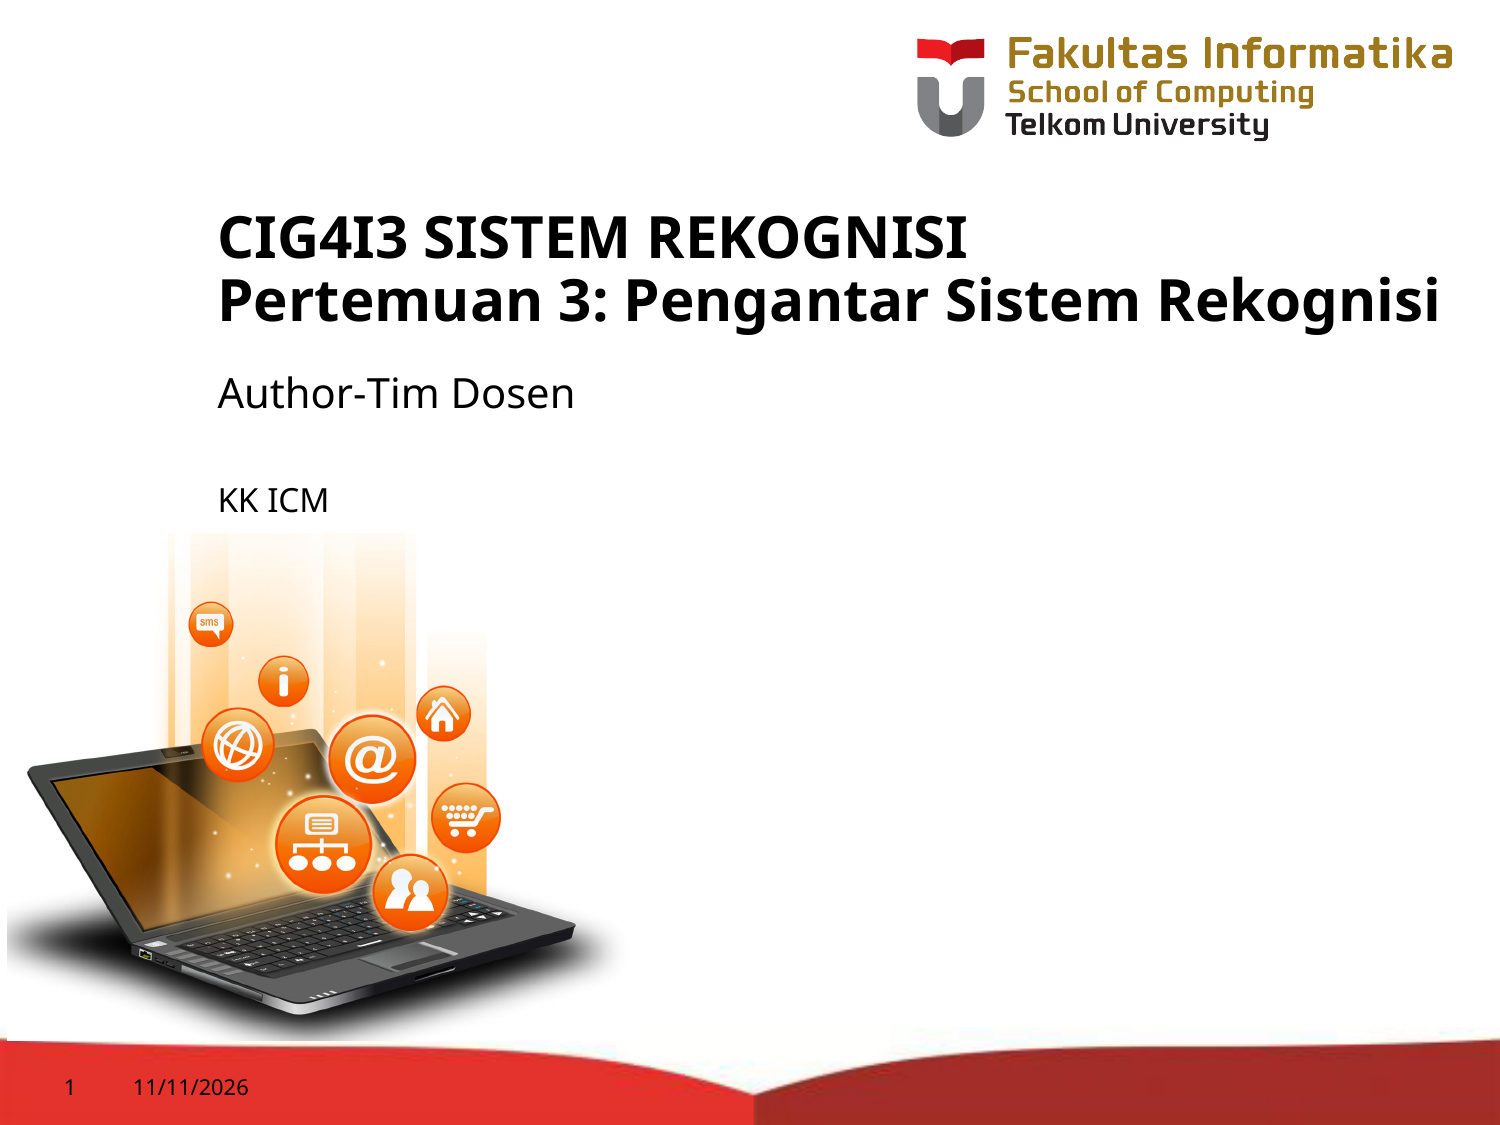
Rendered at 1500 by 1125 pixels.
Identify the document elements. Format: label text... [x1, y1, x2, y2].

title CIG4I3 SISTEM REKOGNISI Pertemuan 3: Pengantar Sistem Rekognisi [202, 208, 1500, 334]
subtitle Author-Tim Dosen [202, 365, 1500, 436]
picture [916, 35, 1453, 142]
slide_number 1 [63, 1058, 123, 1119]
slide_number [132, 1058, 403, 1119]
picture [0, 533, 1500, 1125]
list KK ICM [202, 471, 1500, 534]
